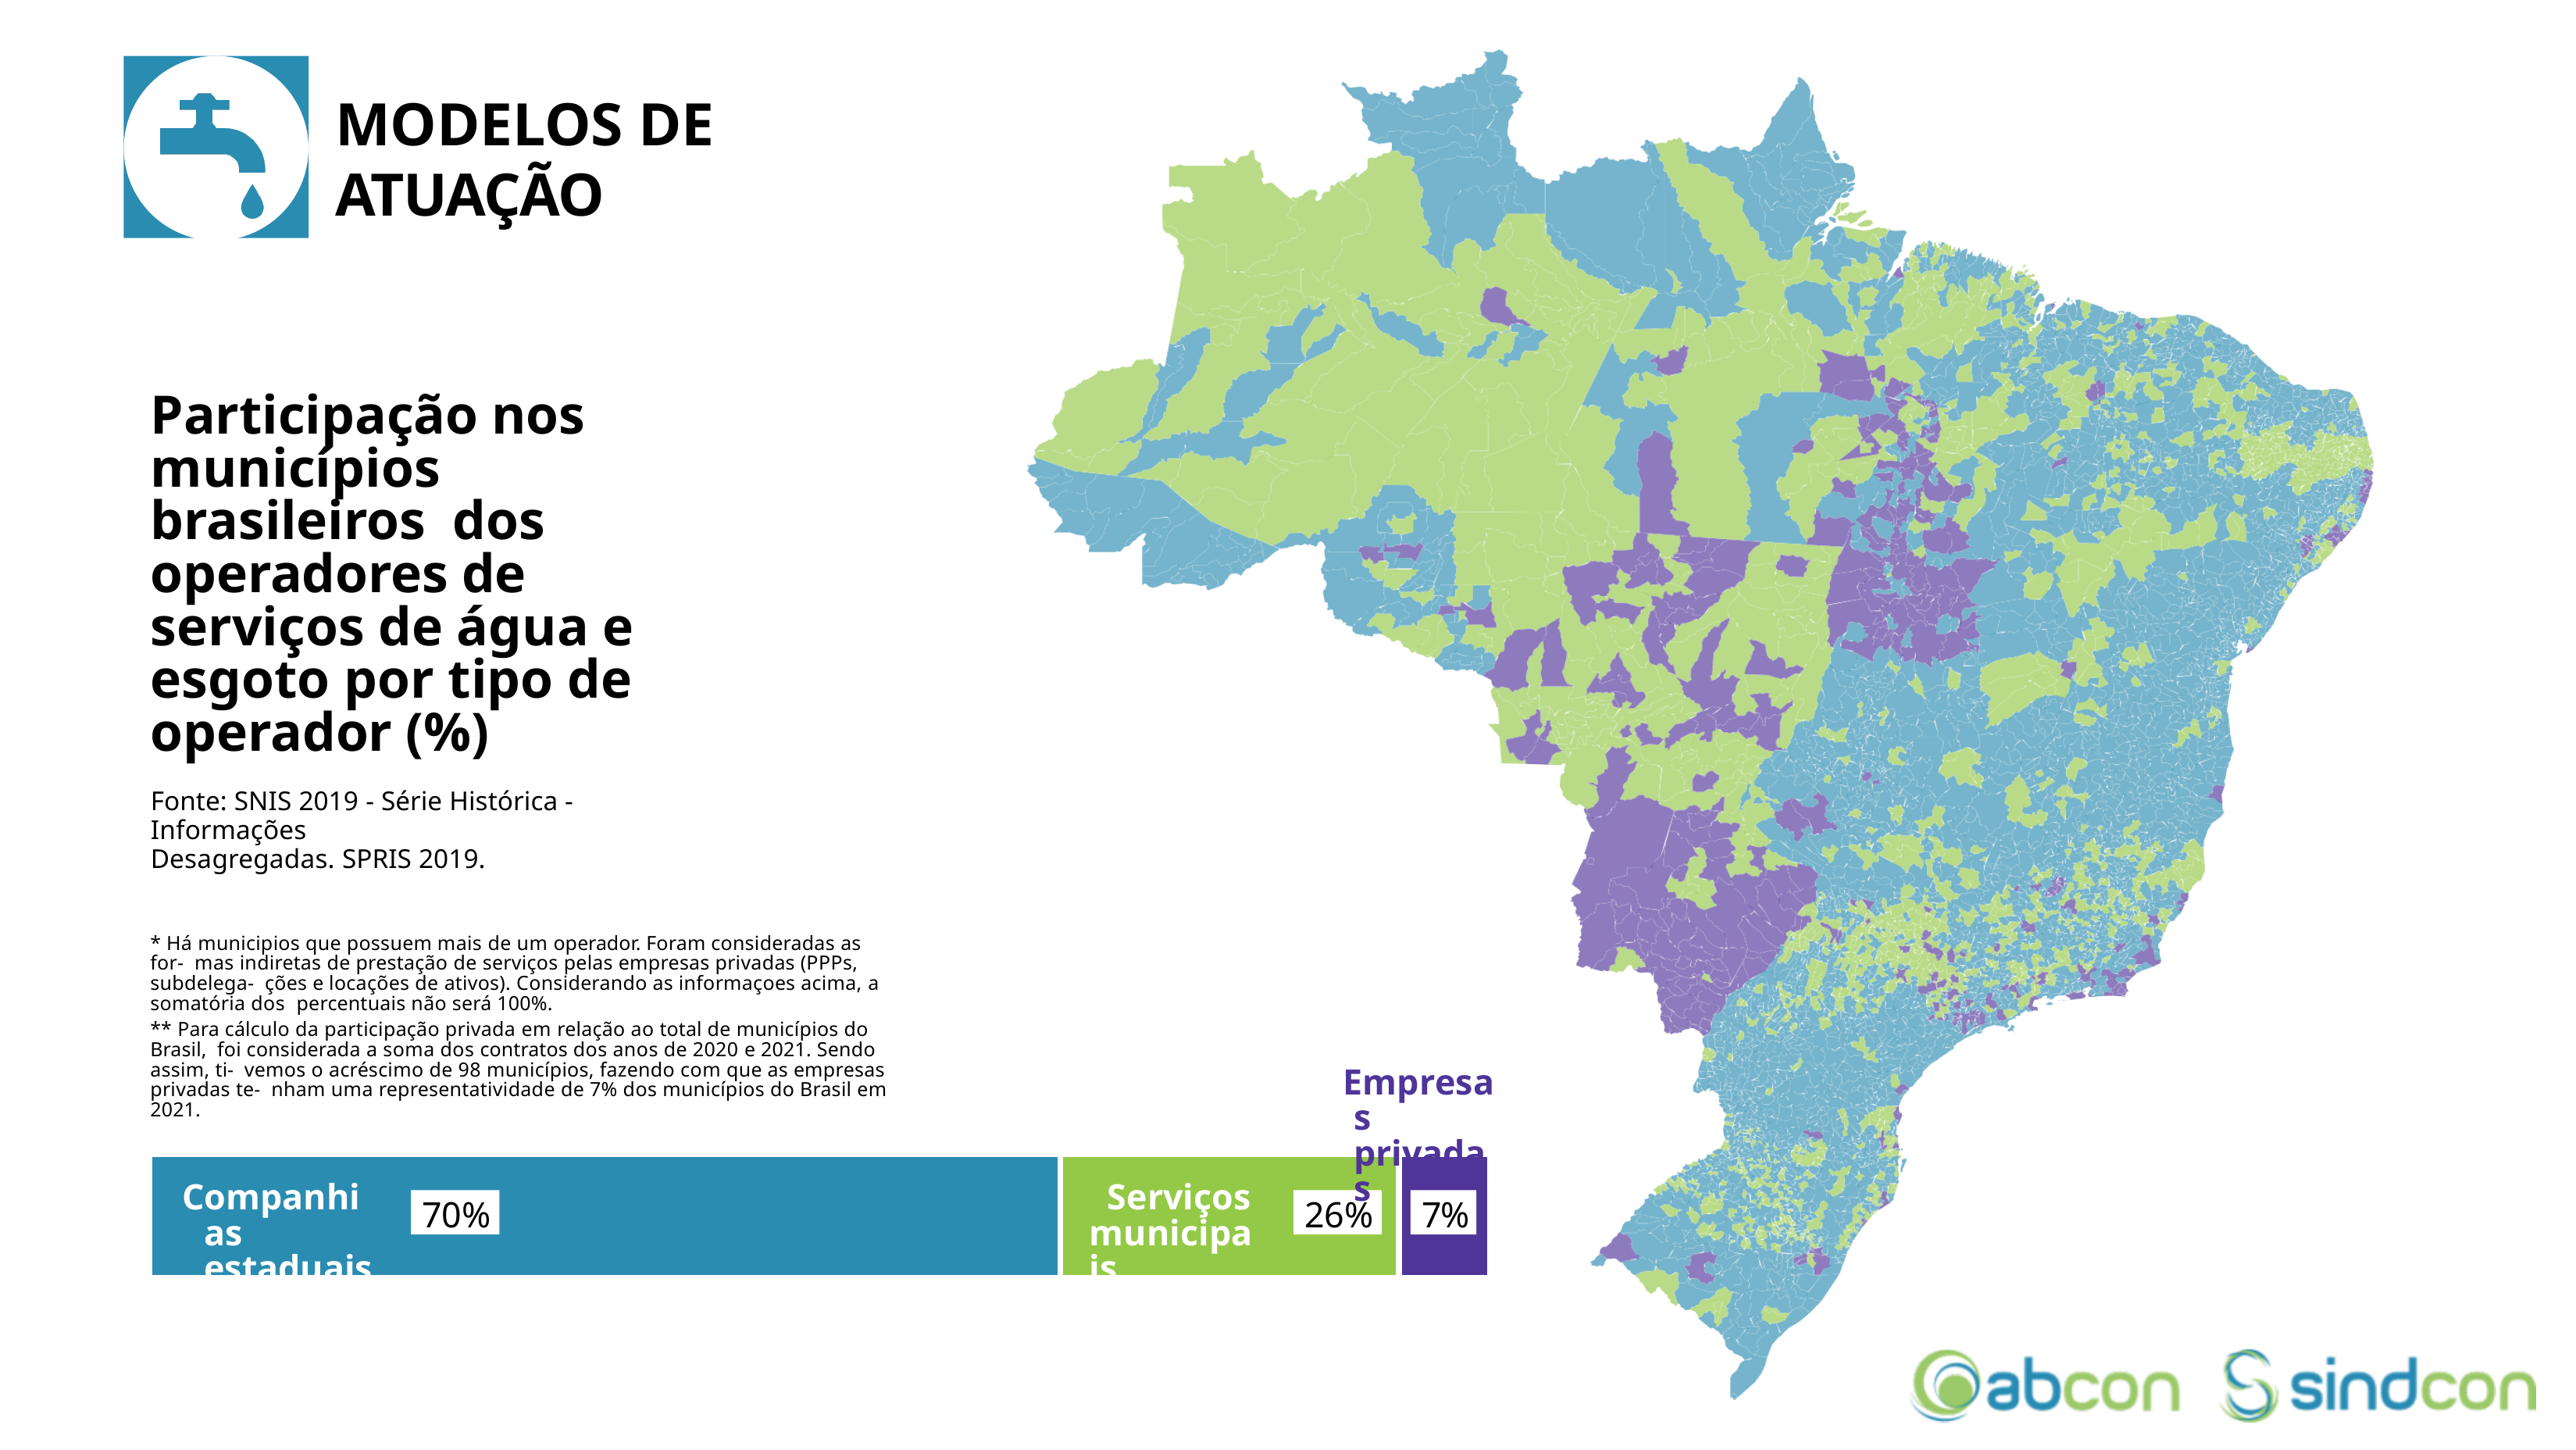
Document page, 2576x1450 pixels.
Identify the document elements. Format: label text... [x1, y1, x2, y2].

picture [1026, 49, 2536, 1423]
text_box * Há municipios que possuem mais de um operador. Foram consideradas as for- mas indiretas de prestação de serviços pelas empresas privadas (PPPs, subdelega- ções e locações de ativos). Considerando as informaçoes acima, a somatória dos percentuais não será 100%. ** Para cálculo da participação privada em relação ao total de municípios do Brasil, foi considerada a soma dos contratos dos anos de 2020 e 2021. Sendo assim, ti- vemos o acréscimo de 98 municípios, fazendo com que as empresas privadas te- nham uma representatividade de 7% dos municípios do Brasil em 2021. [148, 928, 898, 1121]
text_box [146, 1150, 1493, 1281]
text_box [123, 55, 309, 241]
text_box MODELOS DE ATUAÇÃO [334, 85, 876, 228]
text_box Participação nos municípios brasileiros dos operadores de serviços de água e esgoto por tipo de operador (%) Fonte: SNIS 2019 - Série Histórica - Informações Desagregadas. SPRIS 2019. [148, 379, 717, 874]
